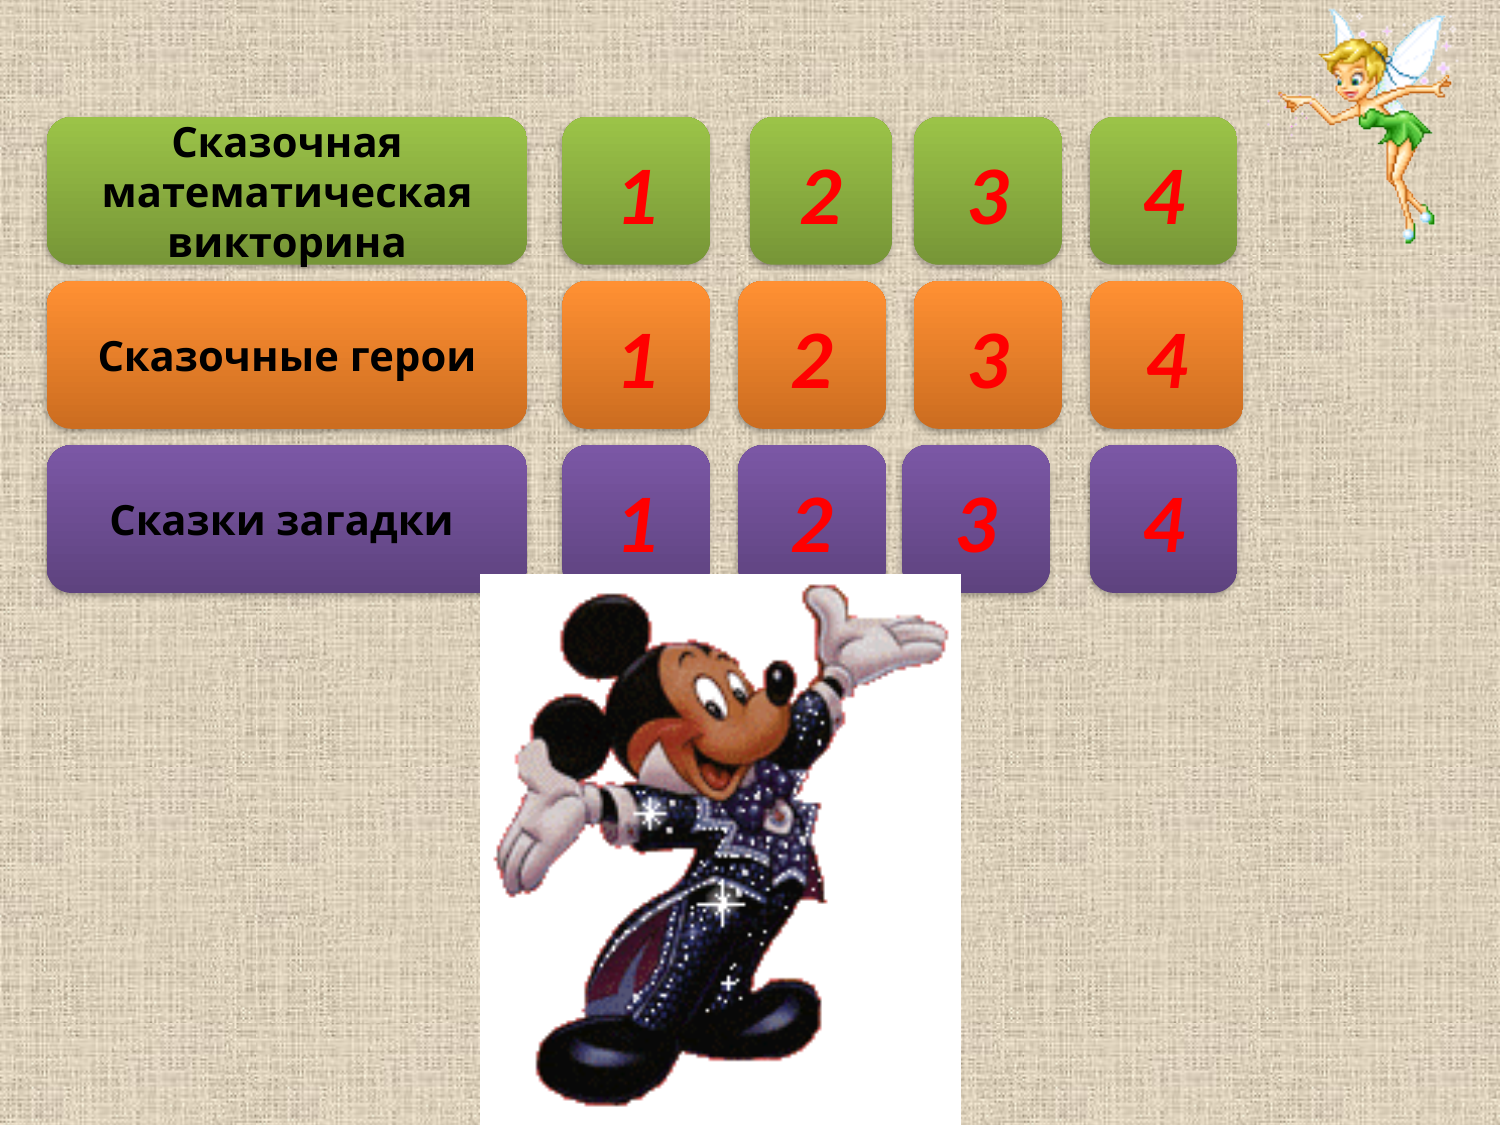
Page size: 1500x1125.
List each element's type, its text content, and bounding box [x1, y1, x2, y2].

text_box Сказочная математическая викторина [46, 117, 528, 265]
text_box 3 [913, 117, 1062, 265]
text_box 1 [562, 117, 711, 265]
text_box Сказки загадки [46, 445, 528, 593]
text_box 4 [1089, 117, 1238, 265]
text_box 4 [1089, 281, 1244, 429]
text_box 2 [738, 445, 886, 573]
text_box 2 [738, 281, 886, 429]
picture [0, 0, 1500, 1125]
text_box 3 [913, 281, 1062, 429]
text_box Сказочные герои [46, 281, 528, 429]
text_box 2 [749, 117, 892, 265]
text_box 1 [562, 281, 711, 429]
text_box 4 [1089, 445, 1238, 593]
text_box 1 [562, 445, 711, 573]
text_box 3 [902, 445, 1050, 593]
